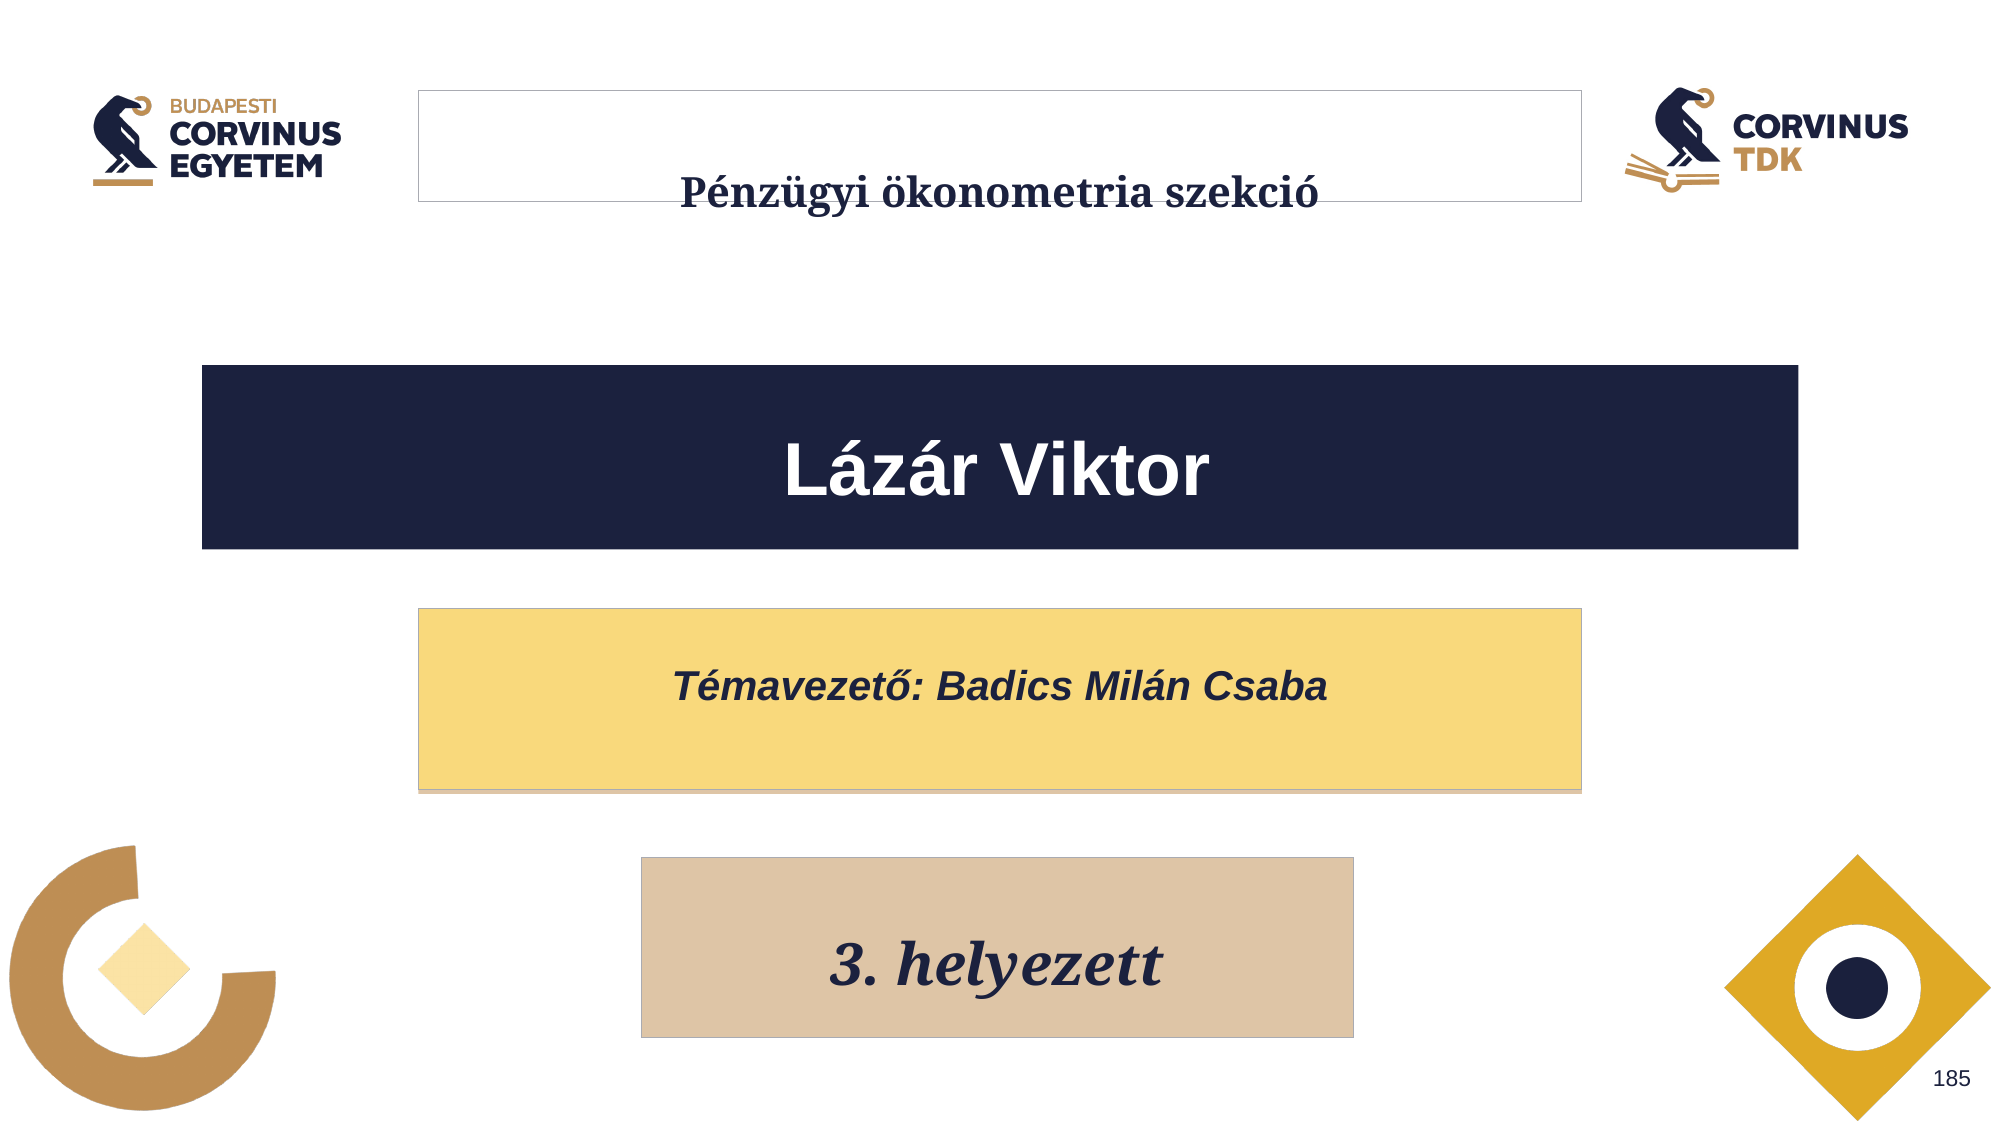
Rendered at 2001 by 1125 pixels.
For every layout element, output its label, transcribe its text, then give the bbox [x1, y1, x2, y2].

picture [93, 95, 365, 186]
text_box Lázár Viktor [205, 374, 1789, 541]
text_box 3. helyezett [641, 857, 1354, 1038]
text_box Témavezető: Badics Milán Csaba [418, 608, 1582, 790]
picture [0, 820, 303, 1125]
picture [1724, 854, 1991, 1121]
picture [1532, 0, 2000, 281]
title Pénzügyi ökonometria szekció [418, 90, 1582, 202]
